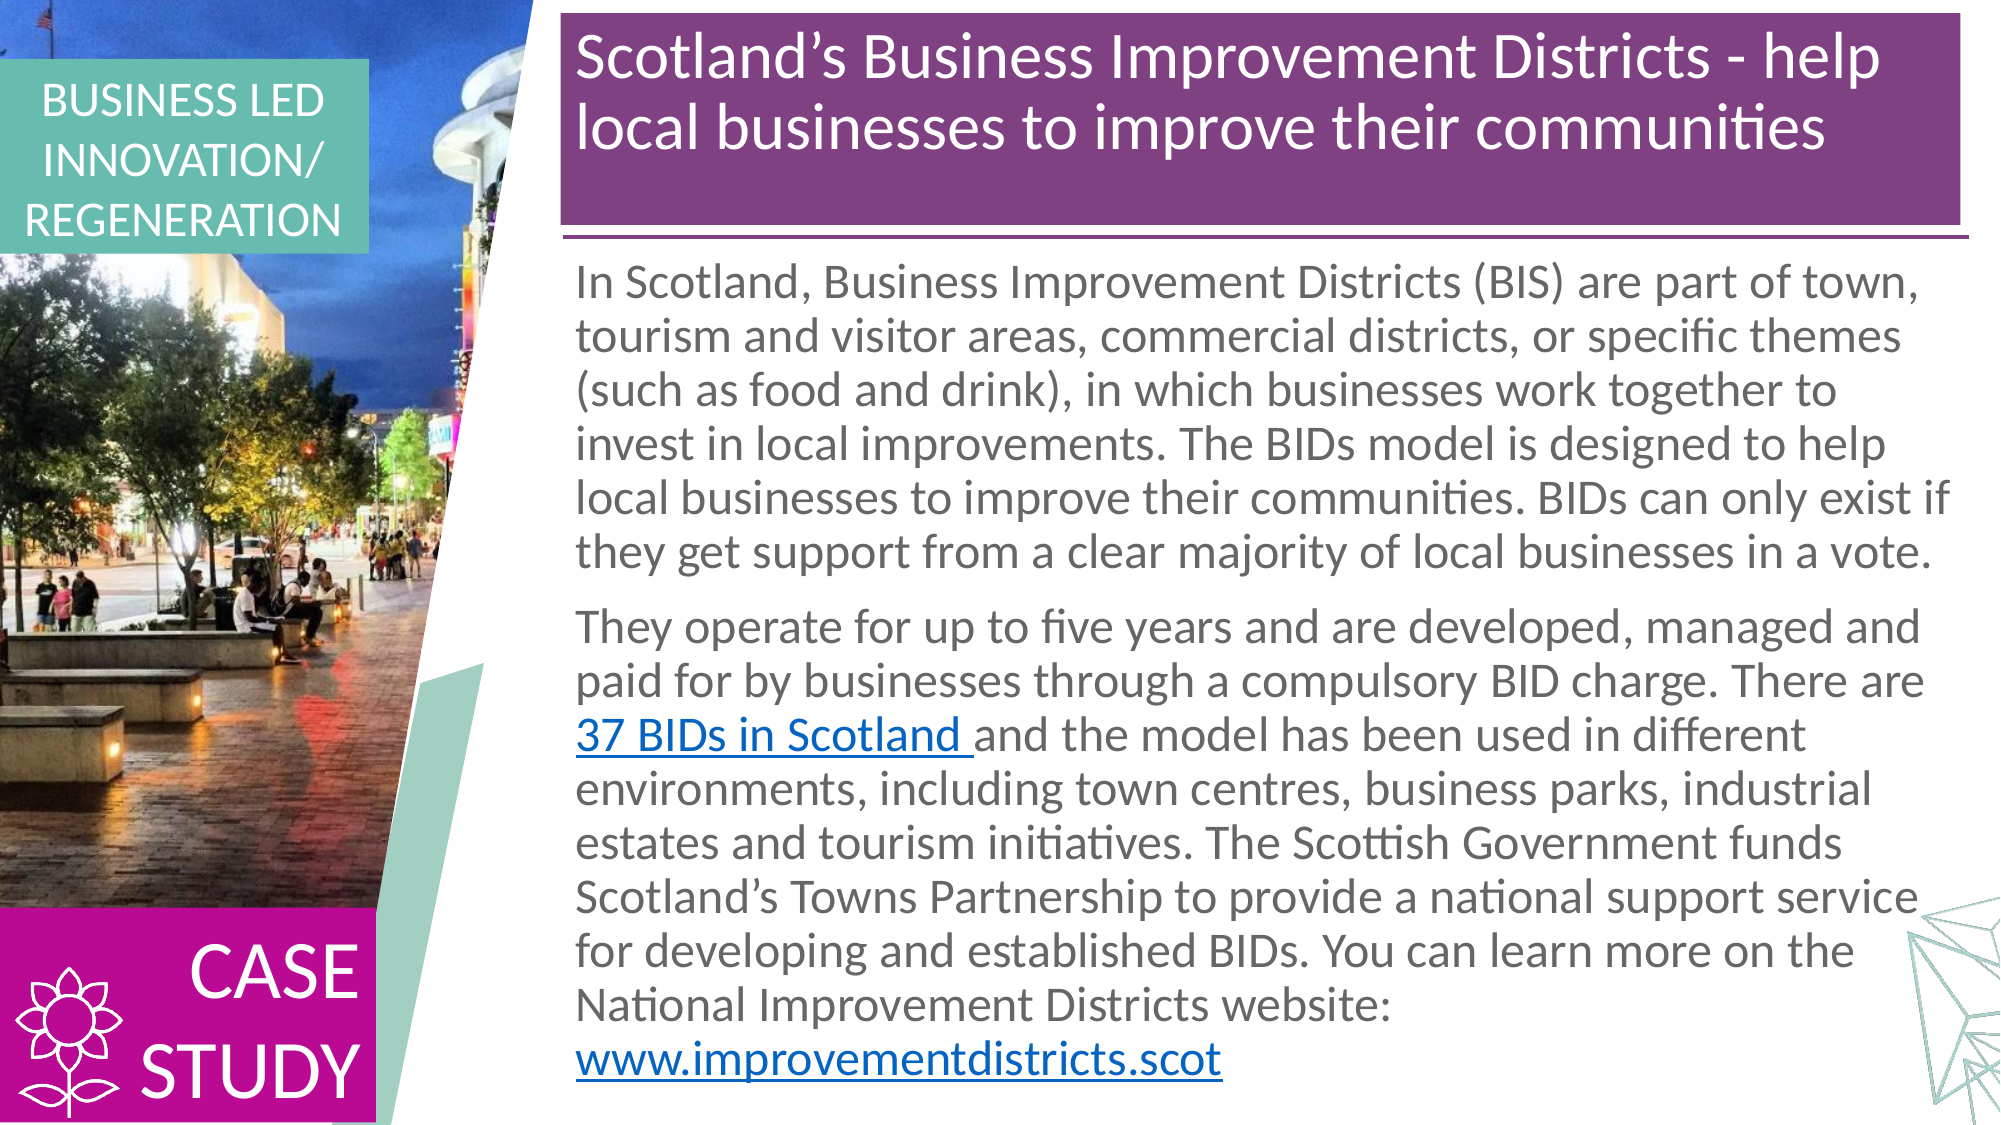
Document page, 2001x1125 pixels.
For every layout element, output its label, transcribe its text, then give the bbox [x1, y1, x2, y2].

text_box CASE STUDY [154, 1111, 376, 1123]
list Scotland’s Business Improvement Districts - help local businesses to improve their communities [560, 13, 1961, 225]
picture [0, 0, 537, 1125]
picture [1907, 872, 2001, 1125]
list In Scotland, Business Improvement Districts (BIS) are part of town, tourism and visitor areas, commercial districts, or specific themes (such as food and drink), in which businesses work together to invest in local improvements. The BIDs model is designed to help local businesses to improve their communities. BIDs can only exist if they get support from a clear majority of local businesses in a vote. They operate for up to five years and are developed, managed and paid for by businesses through a compulsory BID charge. There are 37 BIDs in Scotland and the model has been used in different environments, including town centres, business parks, industrial estates and tourism initiatives. The Scottish Government funds Scotland’s Towns Partnership to provide a national support service for developing and established BIDs. You can learn more on the National Improvement Districts website: www.improvementdistricts.scot [560, 247, 1975, 901]
